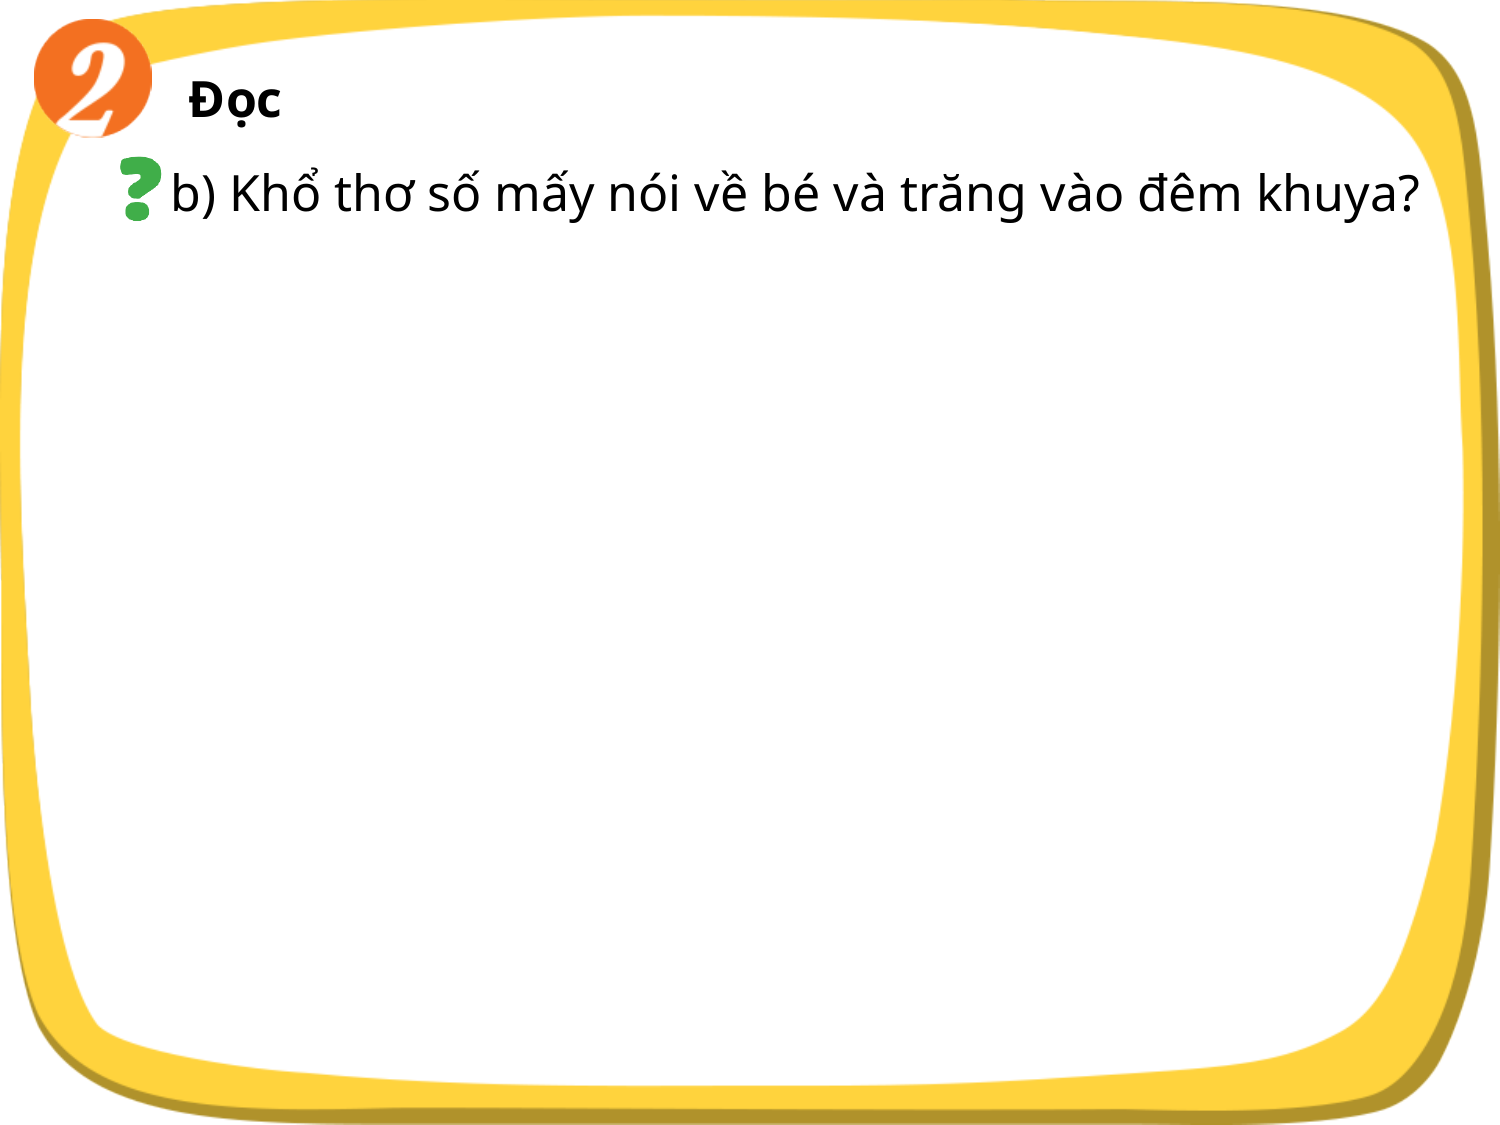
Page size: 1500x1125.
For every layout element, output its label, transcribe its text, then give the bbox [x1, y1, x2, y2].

text_box Đọc [174, 60, 298, 136]
picture [0, 0, 1500, 1125]
text_box b) Khổ thơ số mấy nói về bé và trăng vào đêm khuya? [174, 153, 1436, 229]
